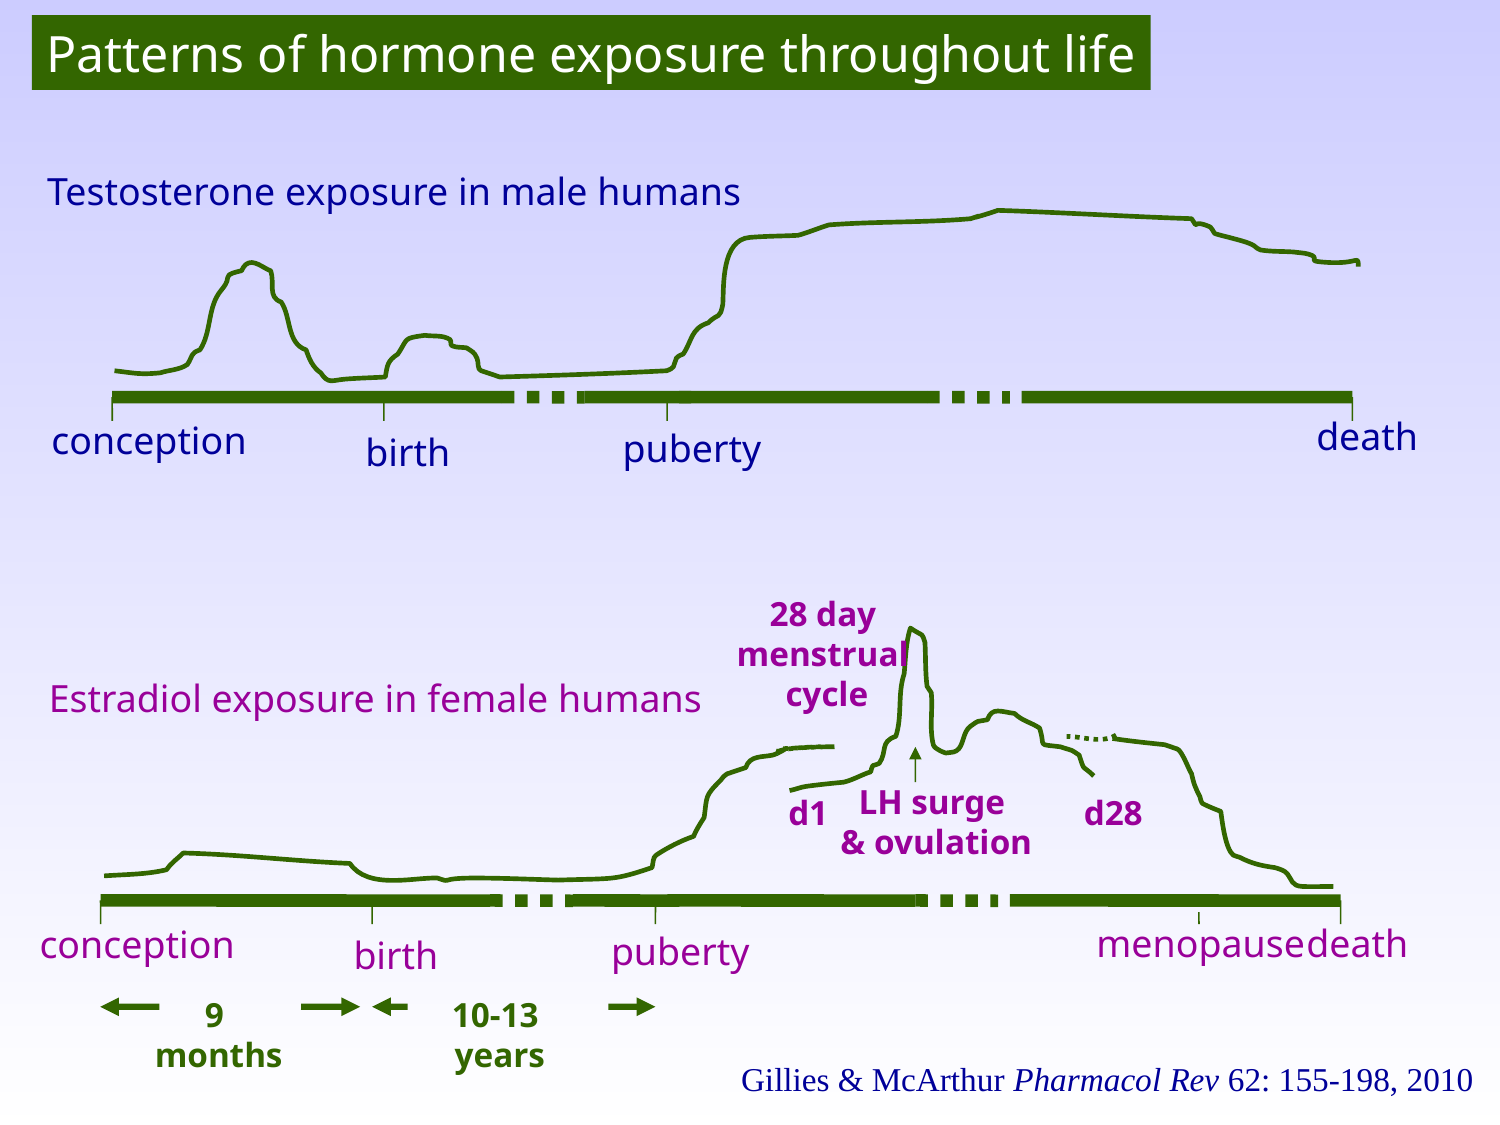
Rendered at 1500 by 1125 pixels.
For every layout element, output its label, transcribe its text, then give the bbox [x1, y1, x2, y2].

text_box Patterns of hormone exposure throughout life [31, 15, 1151, 90]
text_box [29, 160, 1500, 1107]
text_box Fig 1 cont’d. Patterns of hormone exposure throughout life [33, 8, 796, 15]
